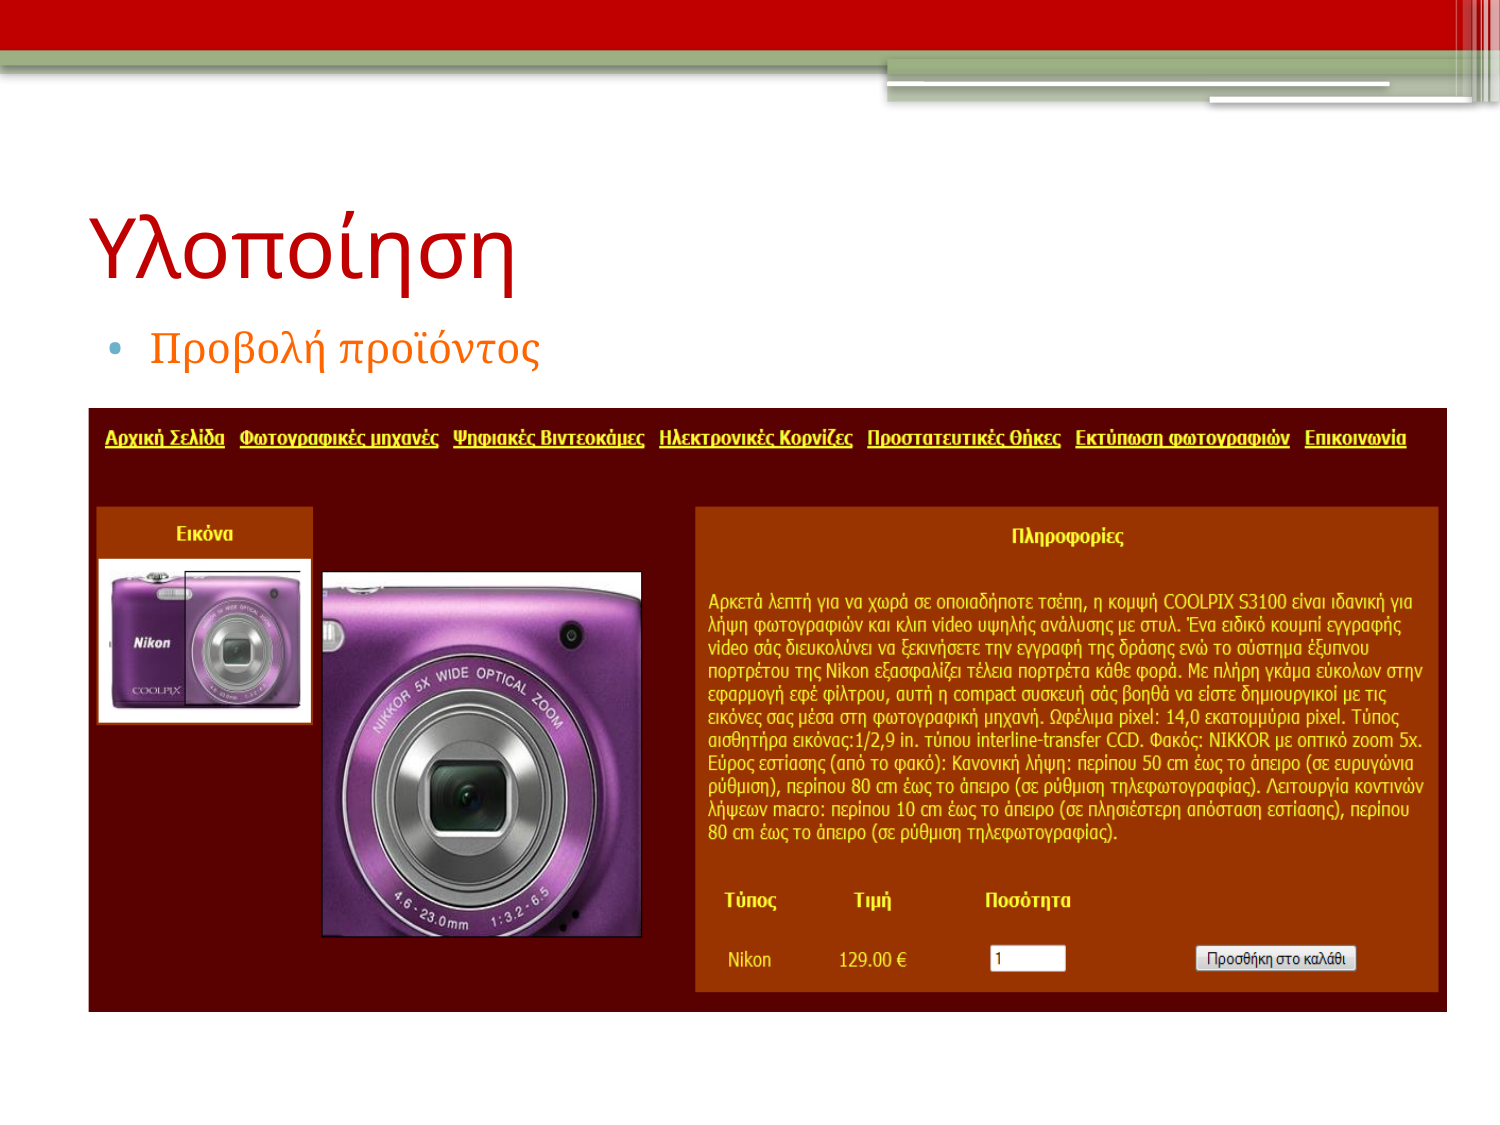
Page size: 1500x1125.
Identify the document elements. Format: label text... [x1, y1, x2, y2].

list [88, 408, 1448, 1012]
list Προβολή προϊόντος [75, 314, 738, 386]
title Υλοποίηση [75, 187, 1425, 303]
